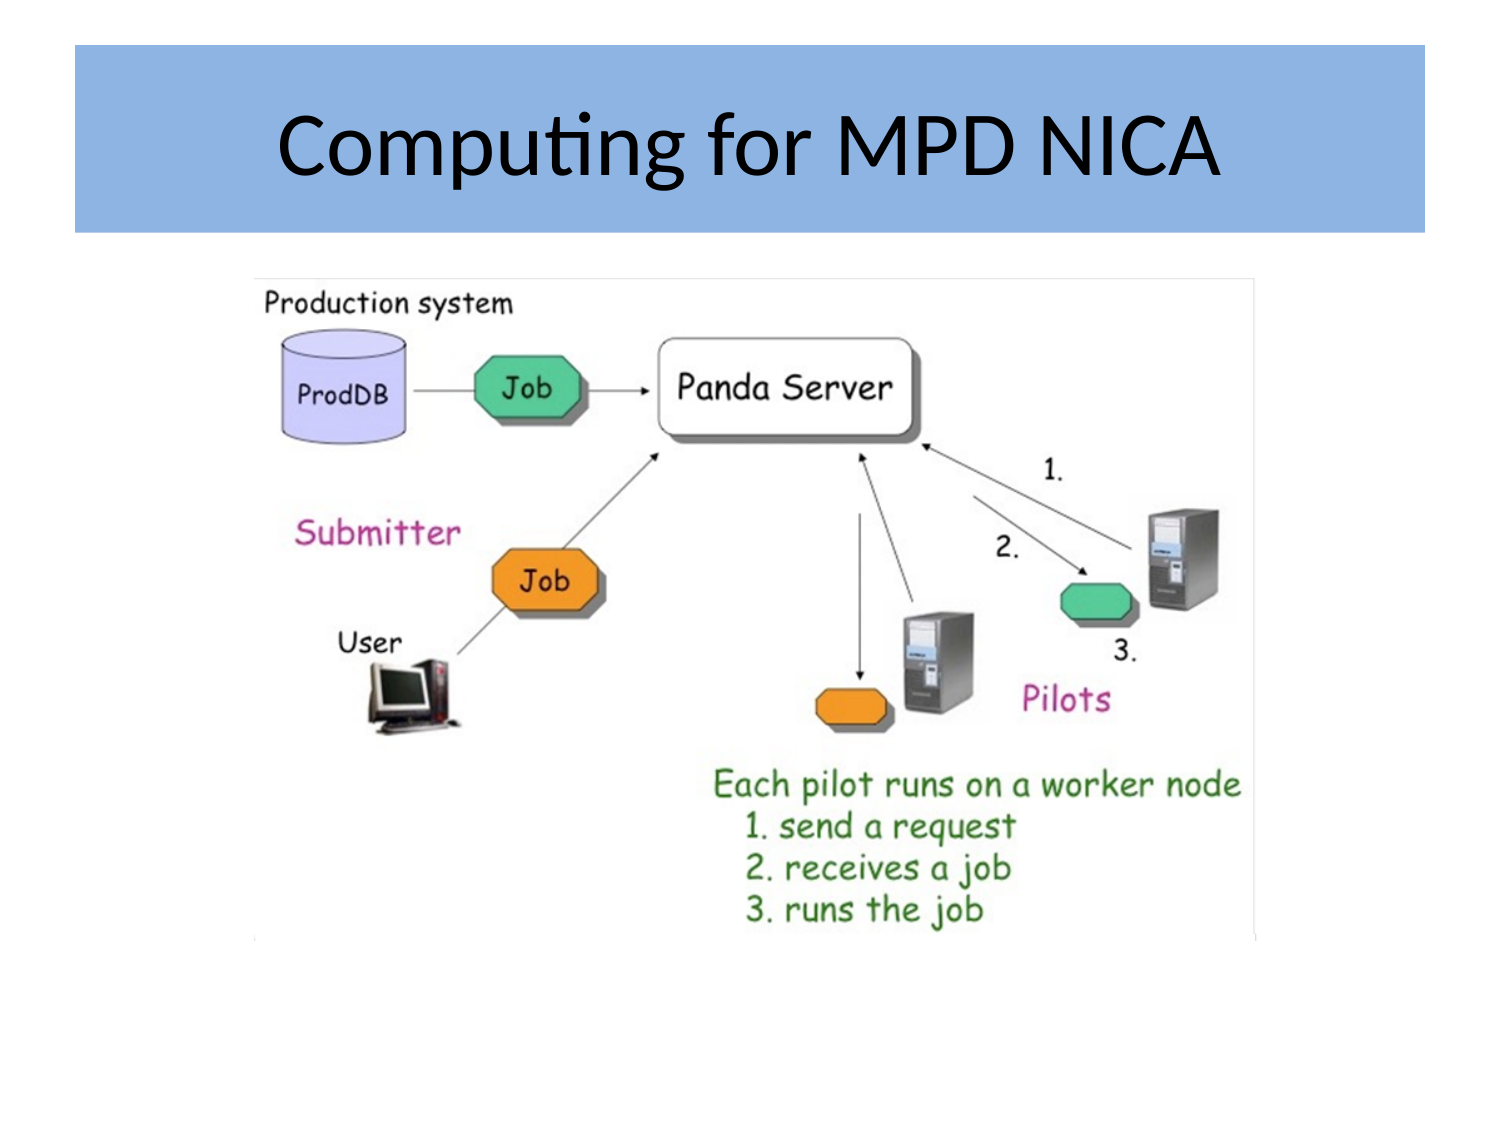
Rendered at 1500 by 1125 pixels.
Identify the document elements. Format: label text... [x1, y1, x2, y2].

title Computing for MPD NICA [75, 45, 1425, 233]
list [253, 278, 1260, 941]
